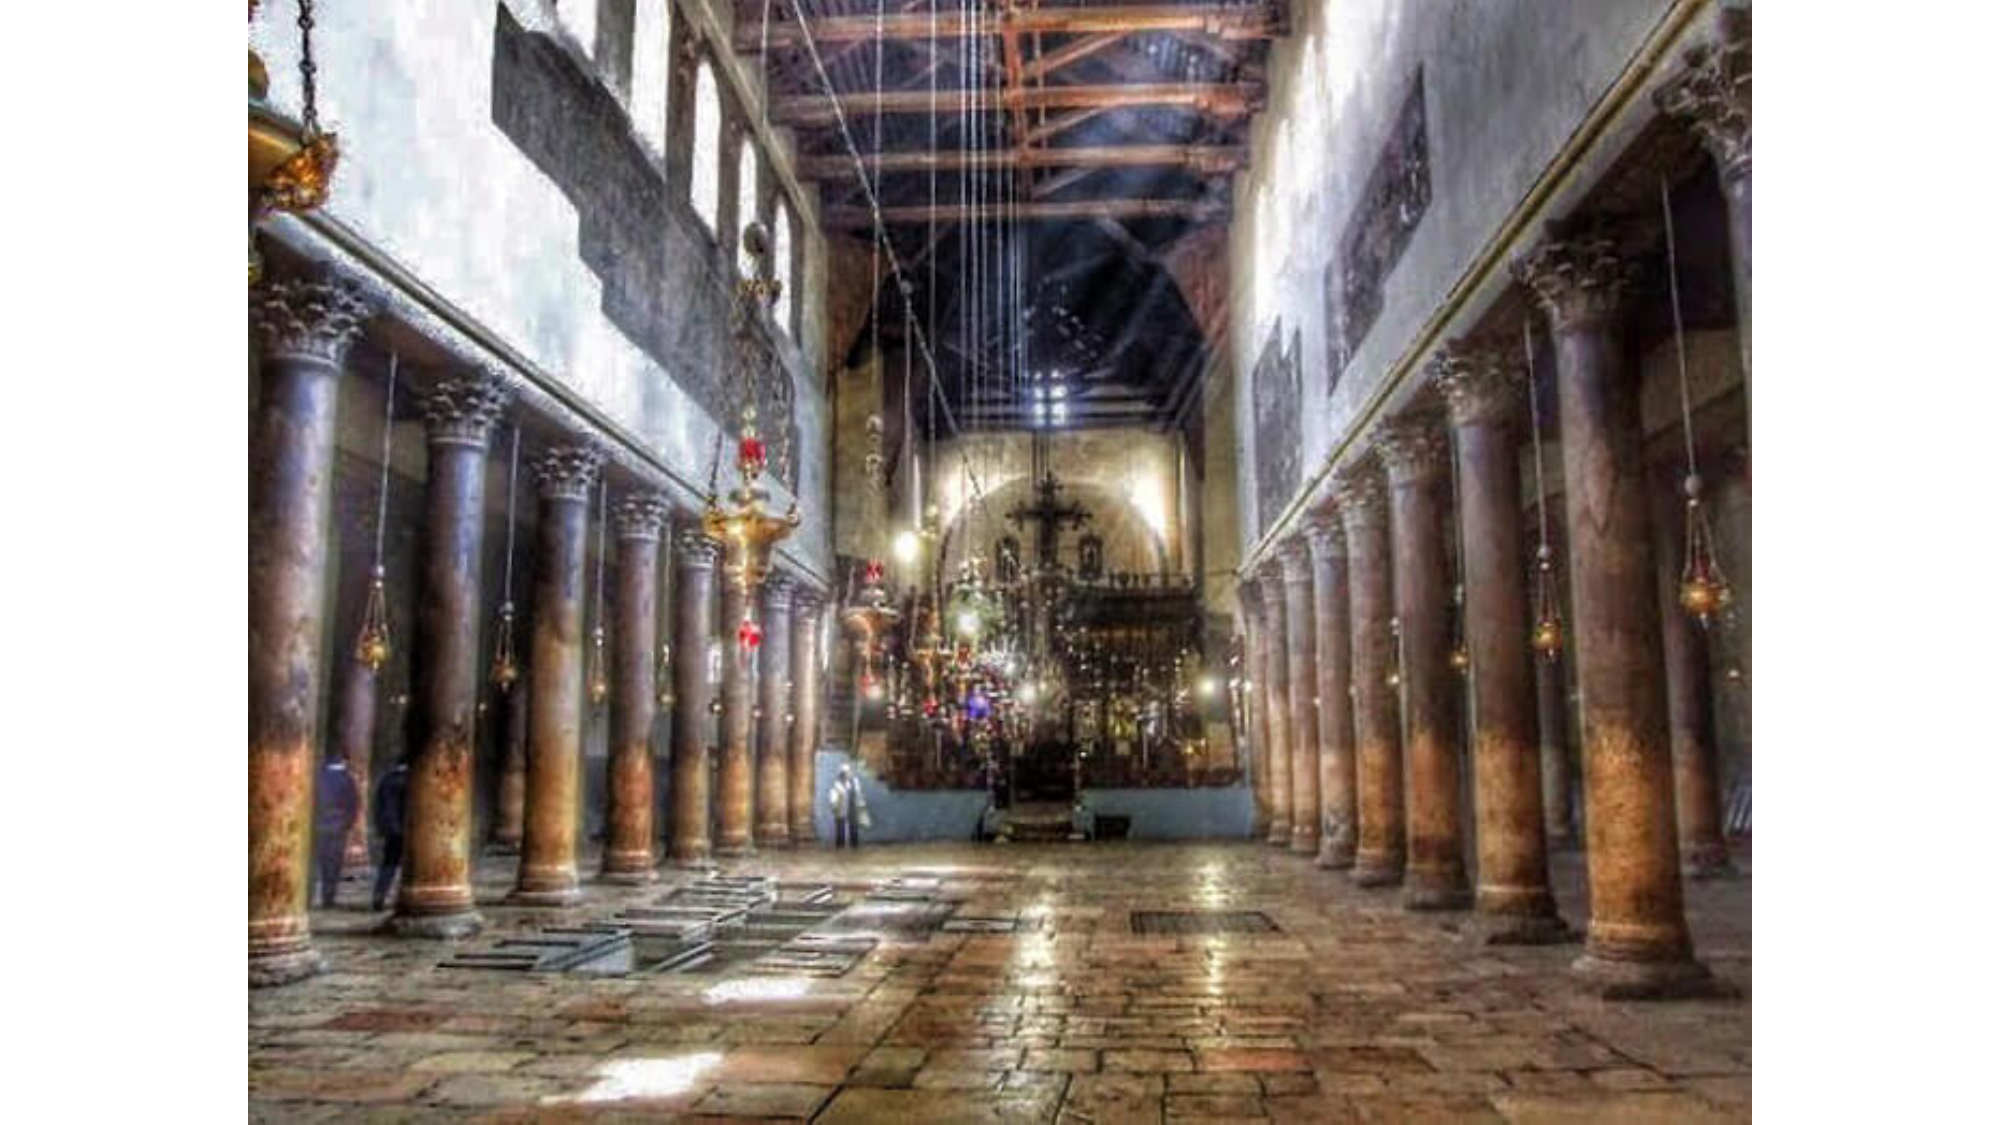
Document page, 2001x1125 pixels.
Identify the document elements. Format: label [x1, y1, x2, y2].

picture [248, 0, 1752, 1125]
